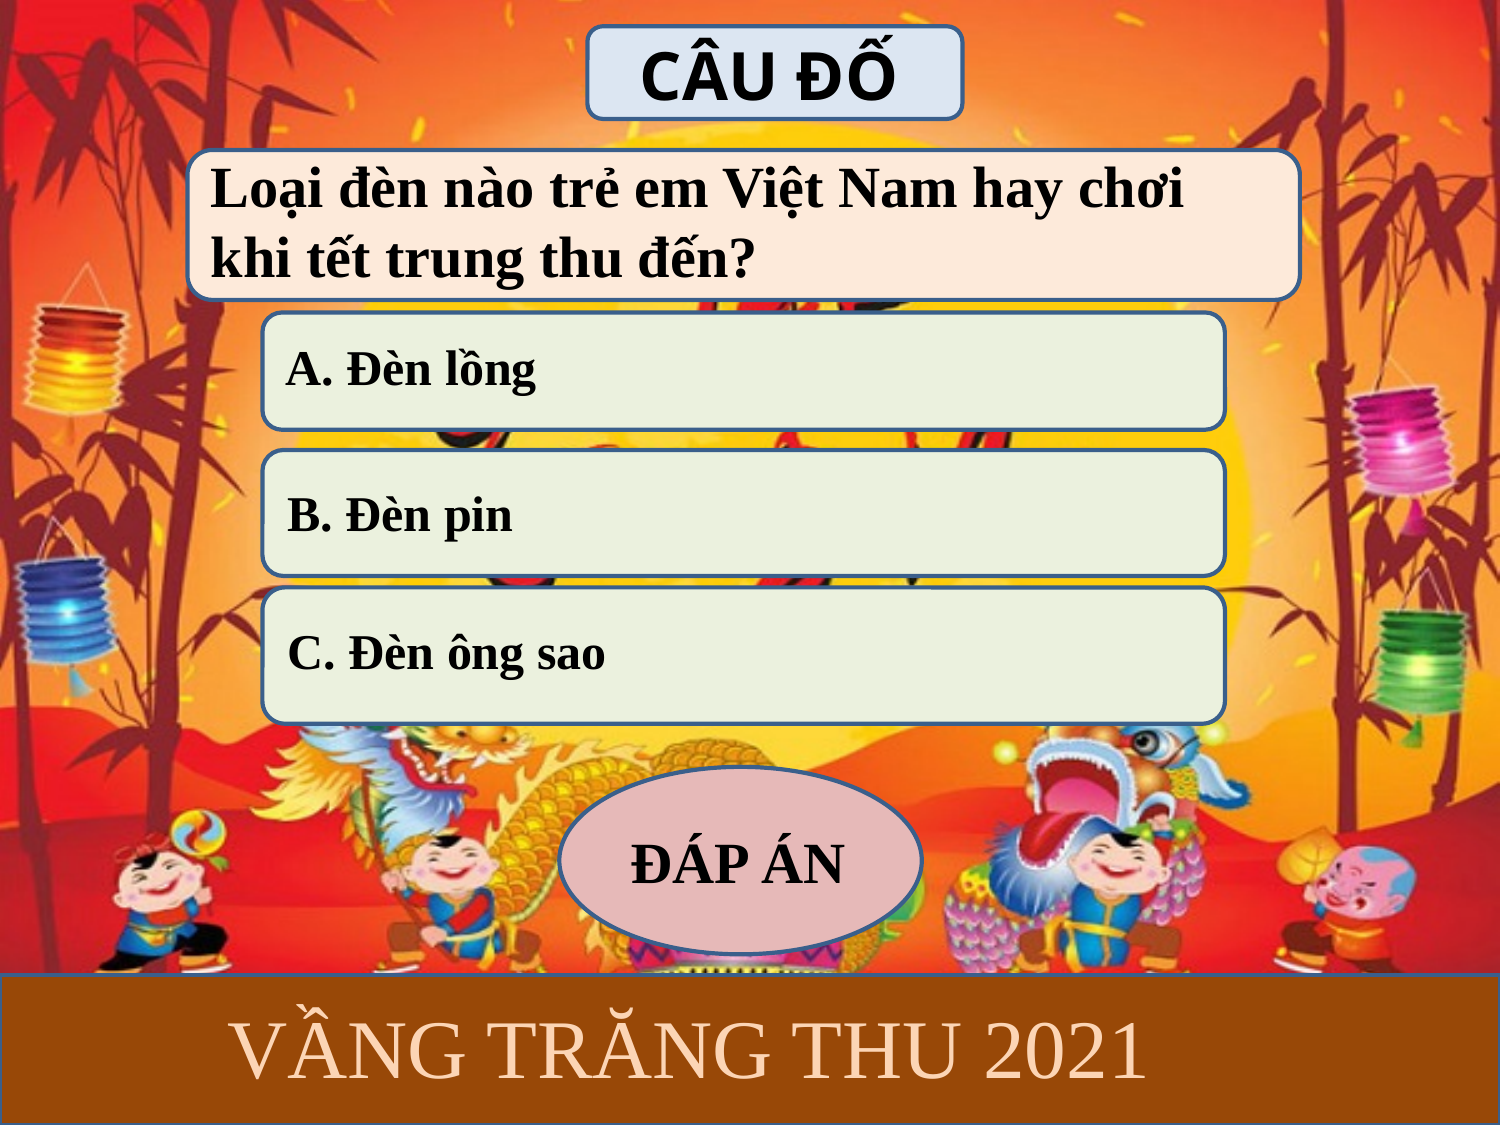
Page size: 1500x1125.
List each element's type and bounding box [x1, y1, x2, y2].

picture [0, 0, 1500, 974]
text_box [559, 766, 922, 955]
text_box [0, 974, 1500, 1125]
